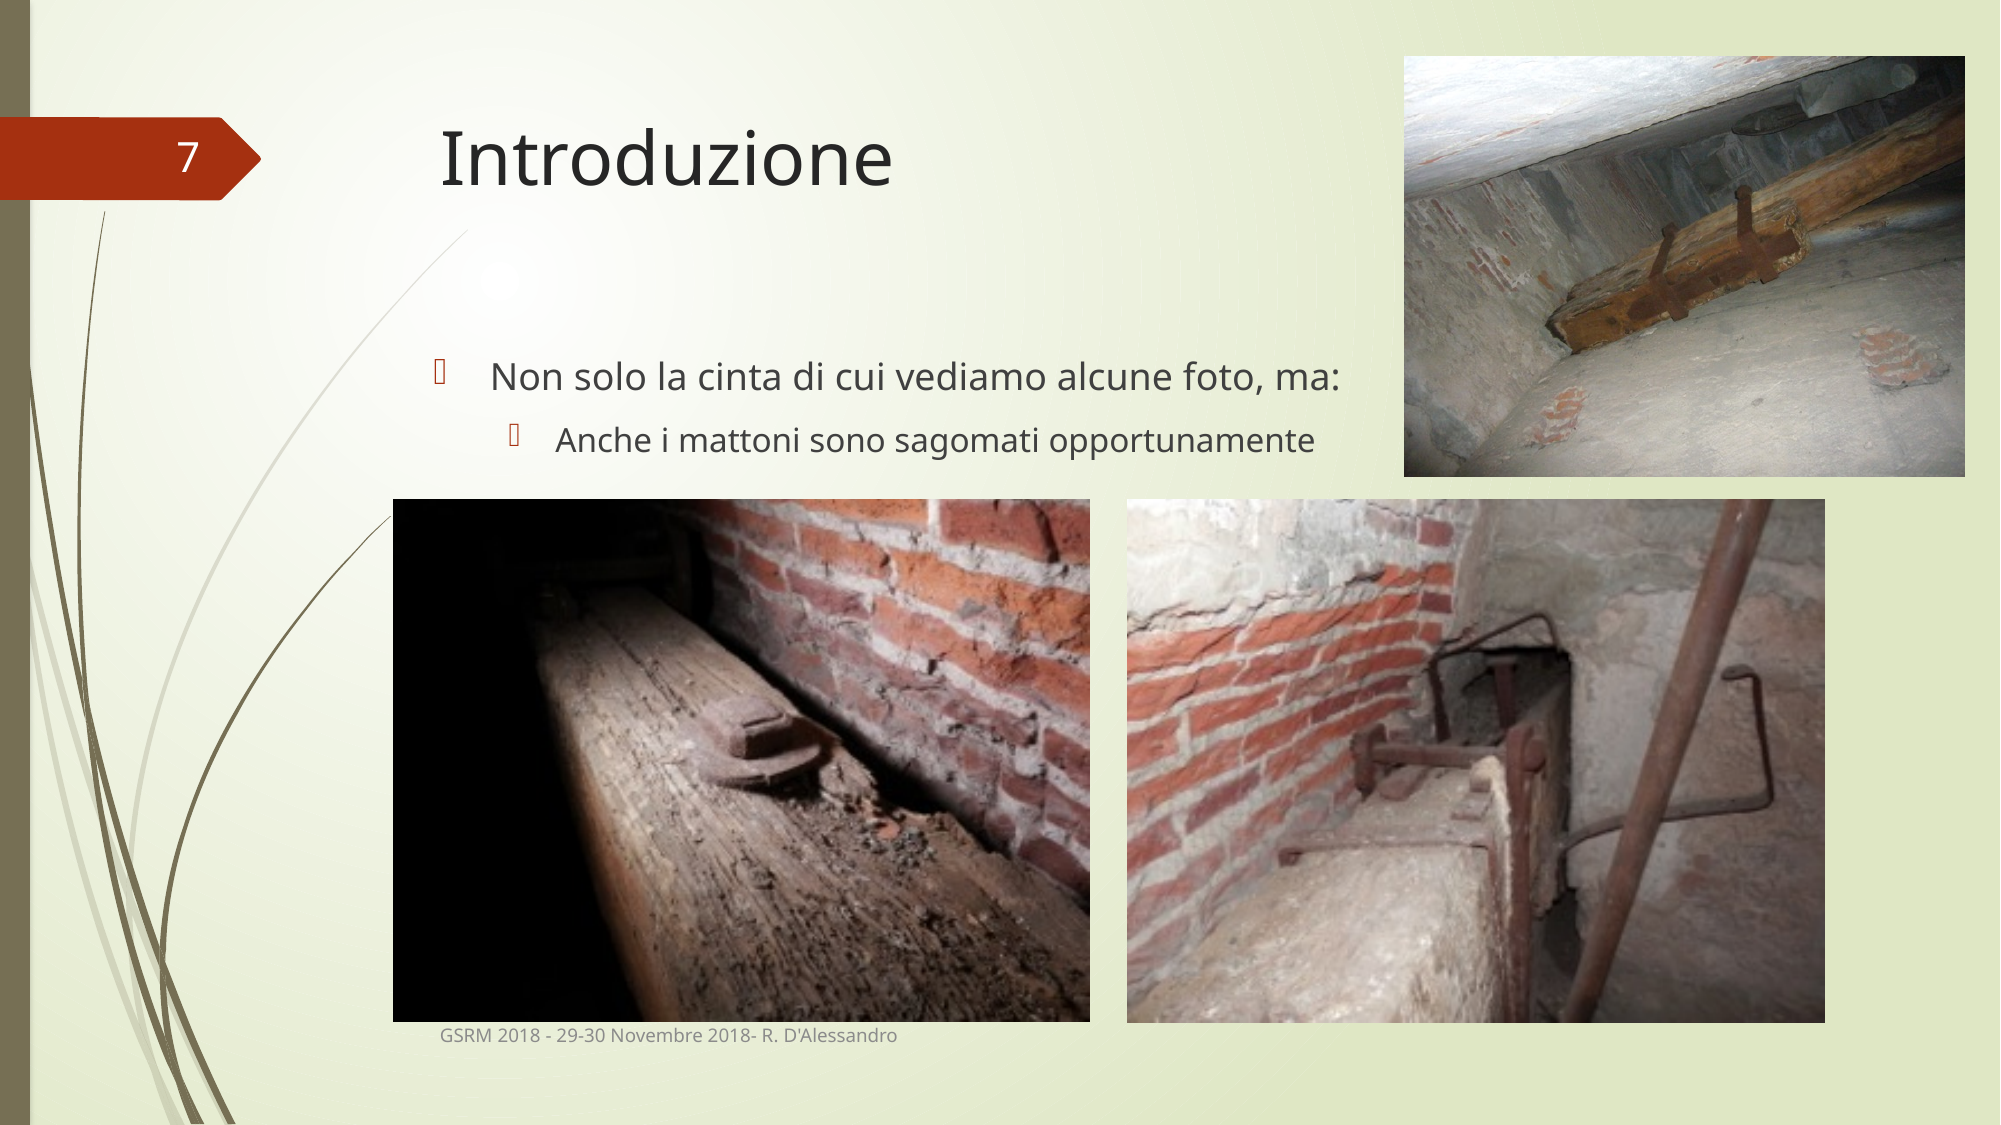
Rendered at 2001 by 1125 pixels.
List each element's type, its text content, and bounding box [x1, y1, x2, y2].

picture [1126, 498, 1825, 1023]
picture [393, 498, 1090, 1022]
footer GSRM 2018 - 29-30 Novembre 2018- R. D'Alessandro [424, 1006, 1675, 1067]
slide_number 7 [87, 129, 216, 190]
picture [1404, 56, 1965, 477]
list Non solo la cinta di cui vediamo alcune foto, ma: Anche i mattoni sono sagomati opportunamente [418, 345, 1888, 970]
title Introduzione [425, 102, 1399, 313]
